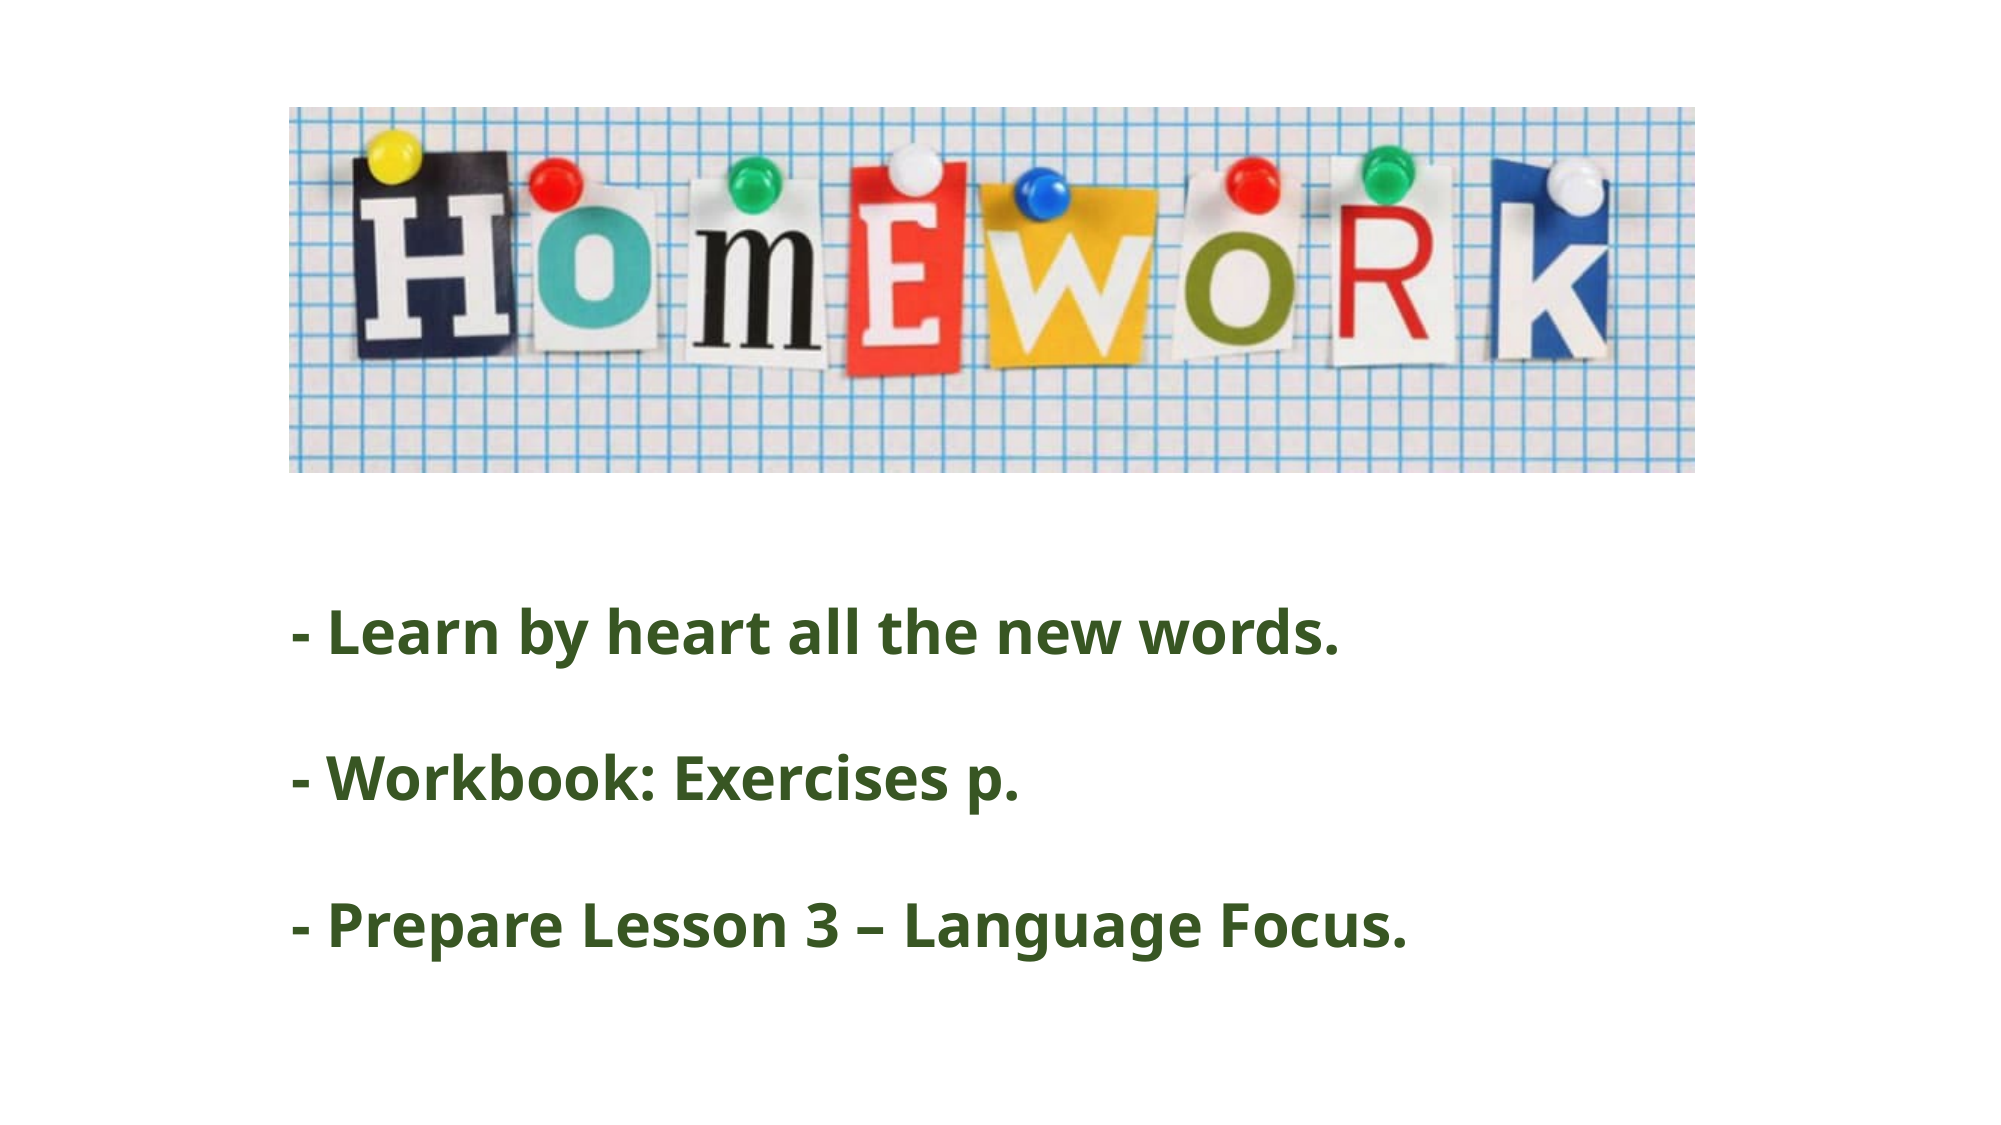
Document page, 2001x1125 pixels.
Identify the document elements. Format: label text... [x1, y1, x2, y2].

text_box - Learn by heart all the new words. - Workbook: Exercises p. - Prepare Lesson 3 – Language Focus. [276, 512, 1682, 967]
picture [289, 107, 1695, 474]
